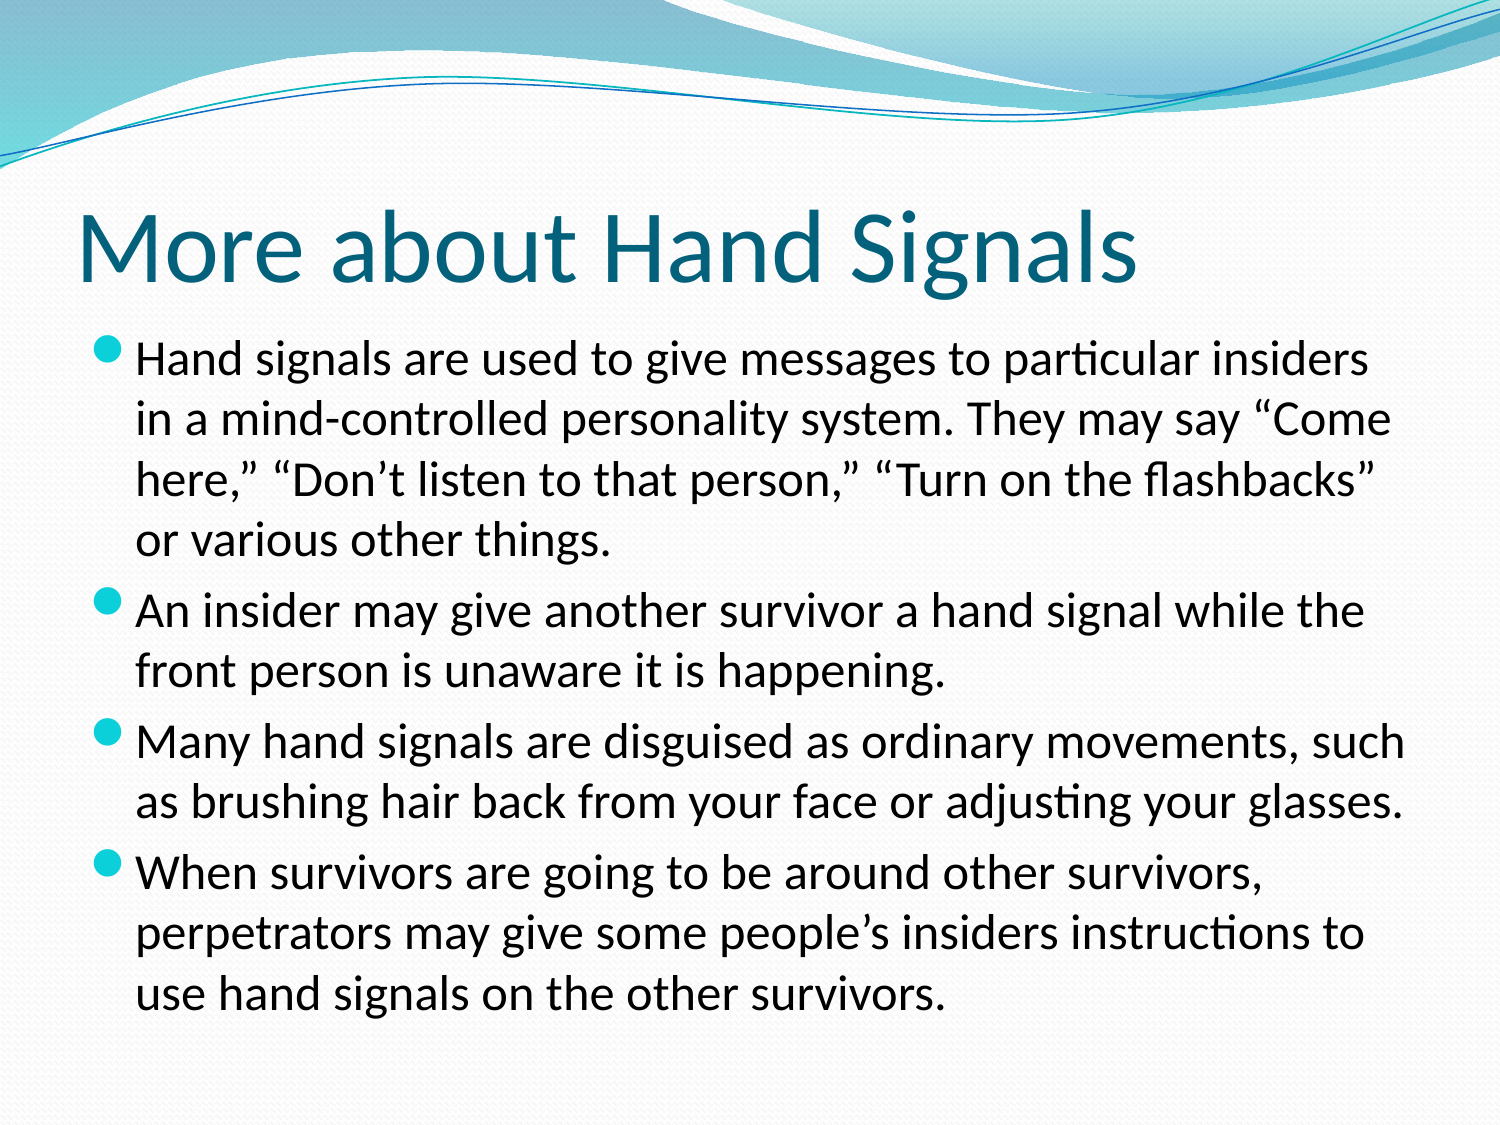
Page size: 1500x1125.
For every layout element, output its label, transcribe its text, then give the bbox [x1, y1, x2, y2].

title More about Hand Signals [75, 115, 1425, 303]
list Hand signals are used to give messages to particular insiders in a mind-controlled personality system. They may say “Come here,” “Don’t listen to that person,” “Turn on the flashbacks” or various other things. An insider may give another survivor a hand signal while the front person is unaware it is happening. Many hand signals are disguised as ordinary movements, such as brushing hair back from your face or adjusting your glasses. When survivors are going to be around other survivors, perpetrators may give some people’s insiders instructions to use hand signals on the other survivors. [75, 317, 1425, 1038]
